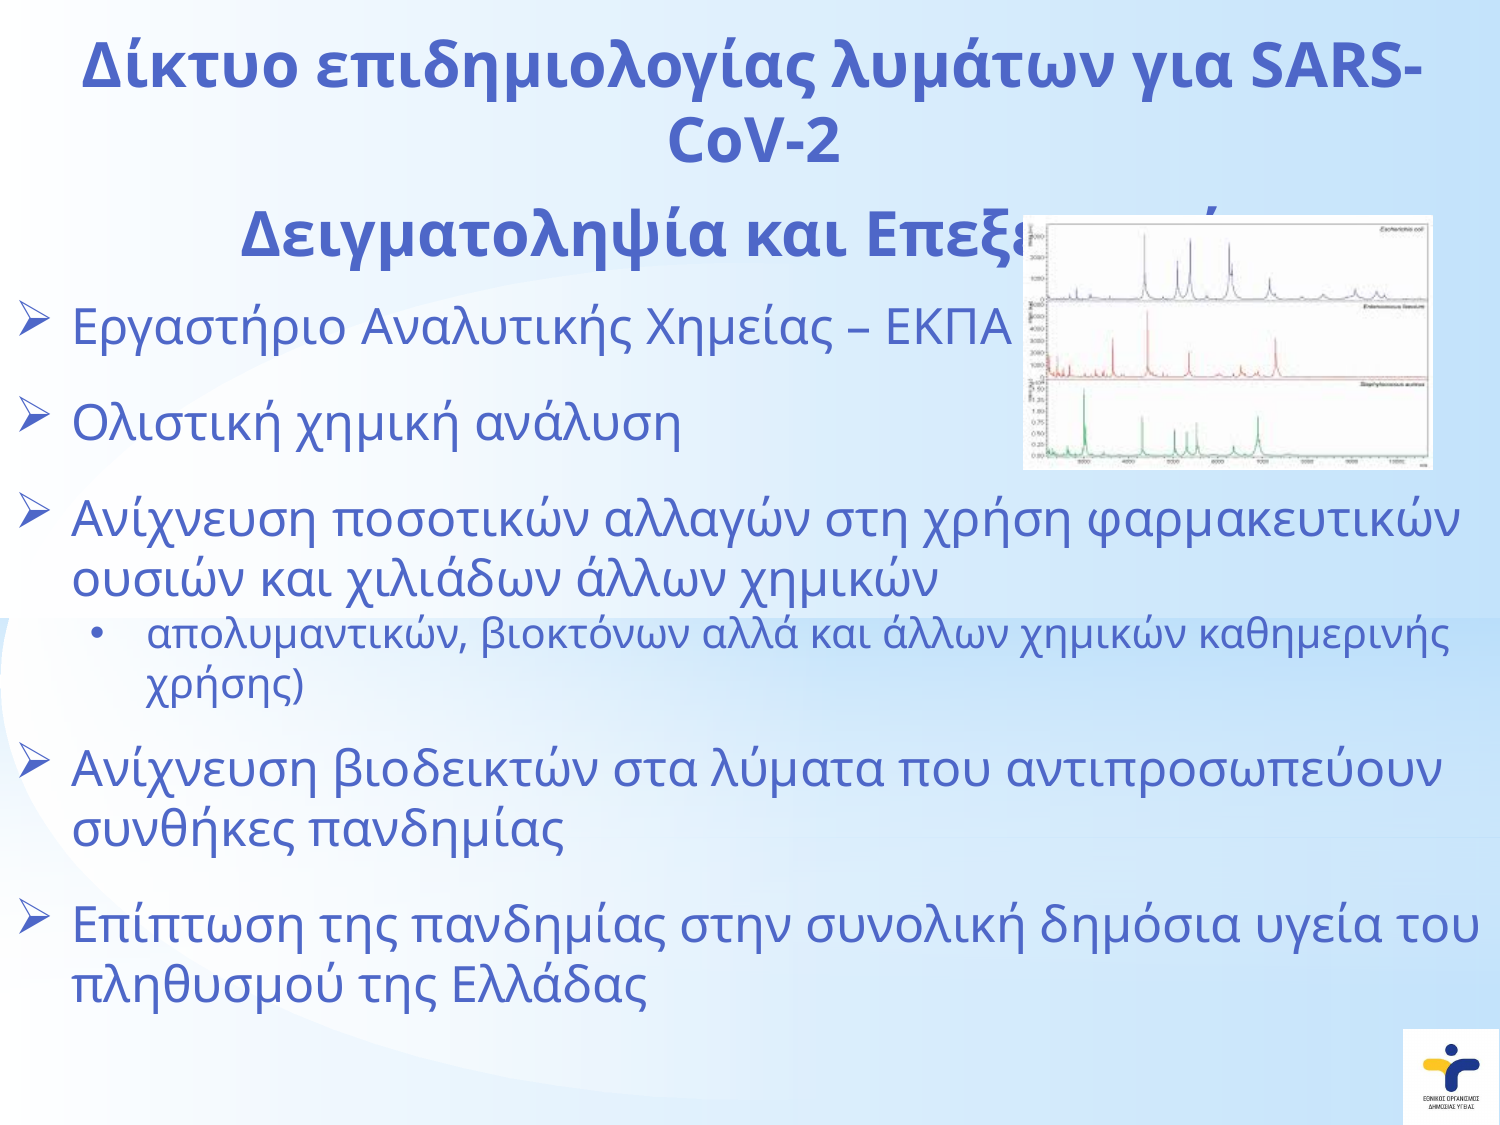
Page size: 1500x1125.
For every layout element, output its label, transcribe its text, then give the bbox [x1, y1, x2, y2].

text_box Εργαστήριο Αναλυτικής Χημείας – ΕΚΠΑ Ολιστική χημική ανάλυση Ανίχνευση ποσοτικών αλλαγών στη χρήση φαρμακευτικών ουσιών και χιλιάδων άλλων χημικών απολυμαντικών, βιοκτόνων αλλά και άλλων χημικών καθημερινής χρήσης) Ανίχνευση βιοδεικτών στα λύματα που αντιπροσωπεύουν συνθήκες πανδημίας Επίπτωση της πανδημίας στην συνολική δημόσια υγεία του πληθυσμού της Ελλάδας [0, 287, 1500, 1081]
picture [1403, 1029, 1499, 1125]
text_box Δίκτυο επιδημιολογίας λυμάτων για SARS-CoV-2 Δειγματοληψία και Επεξεργασία [0, 17, 1500, 216]
picture [1023, 215, 1433, 470]
